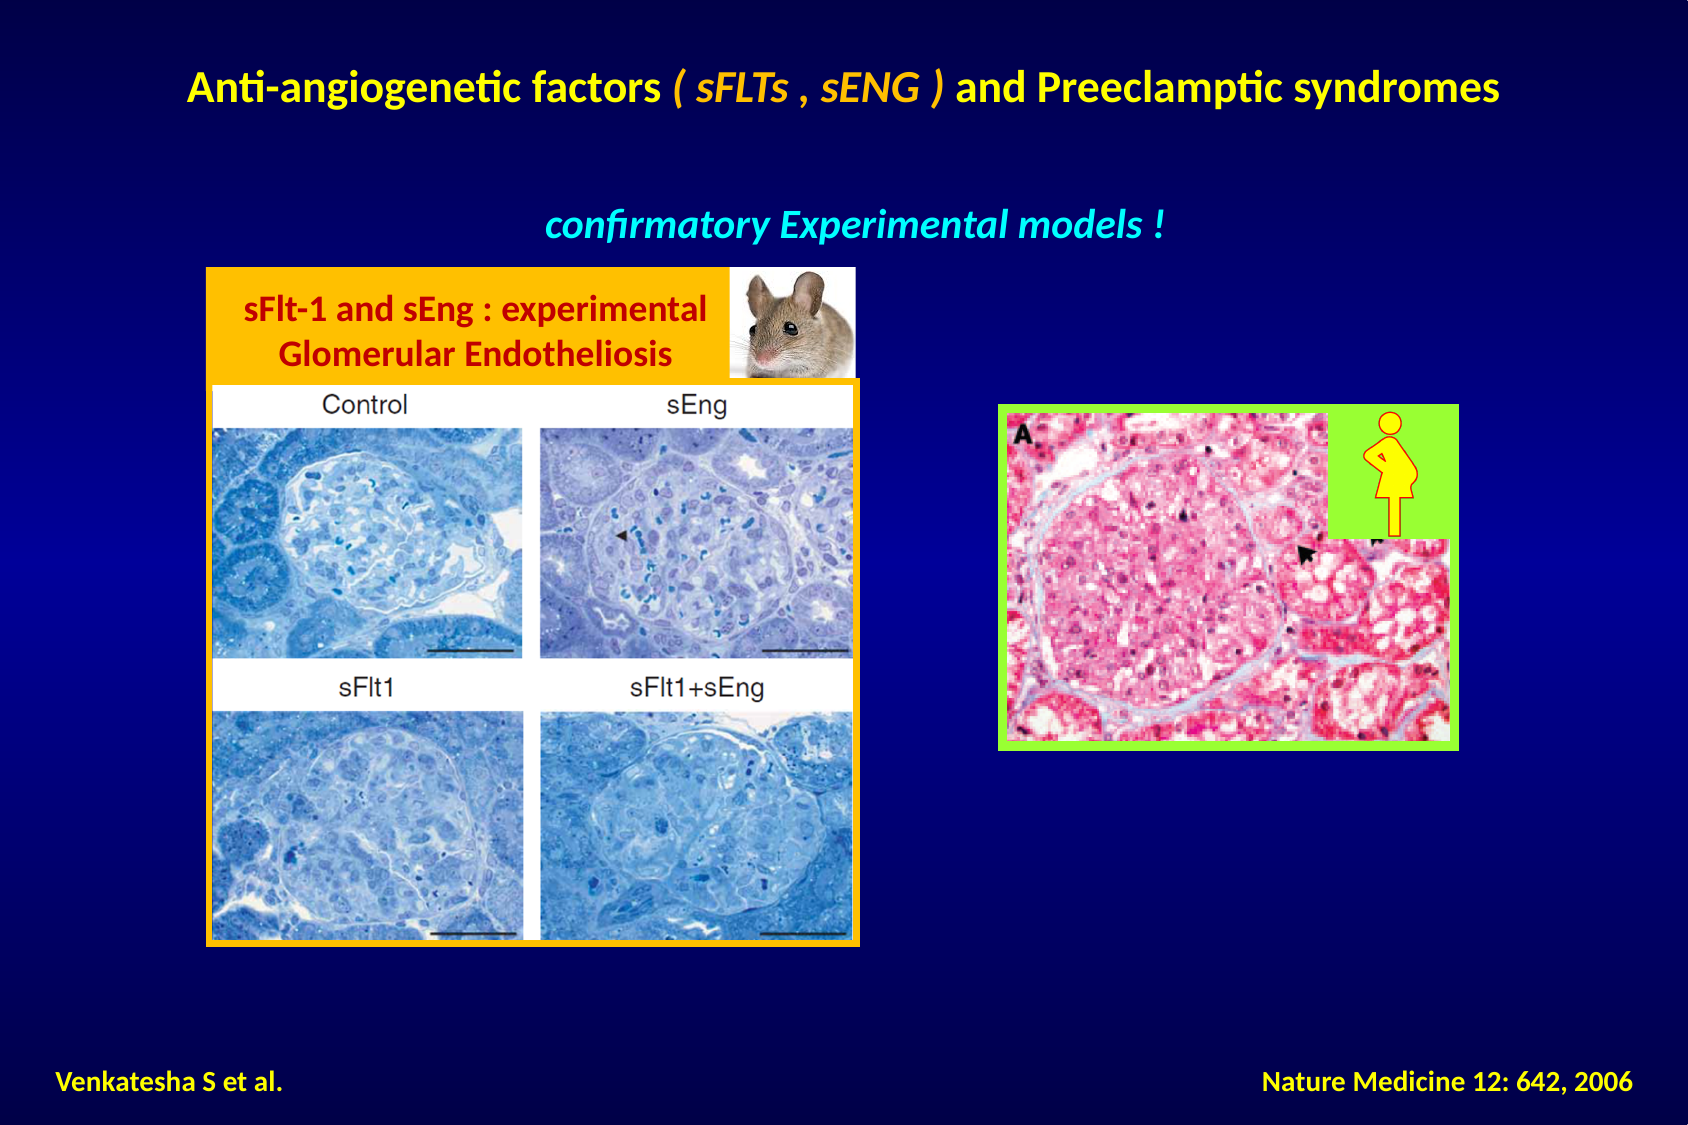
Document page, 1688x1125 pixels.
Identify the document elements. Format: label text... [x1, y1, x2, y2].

text_box Anti-angiogenetic factors ( sFLTs , sENG ) and Preeclamptic syndromes [46, 48, 1641, 119]
text_box Venkatesha S et al. Nature Medicine 12: 642, 2006 [40, 1055, 1688, 1105]
text_box confirmatory Experimental models ! [118, 189, 1593, 268]
text_box sFlt-1 and sEng : experimental Glomerular Endotheliosis [205, 268, 726, 392]
picture [212, 266, 856, 941]
picture [1006, 407, 1460, 742]
